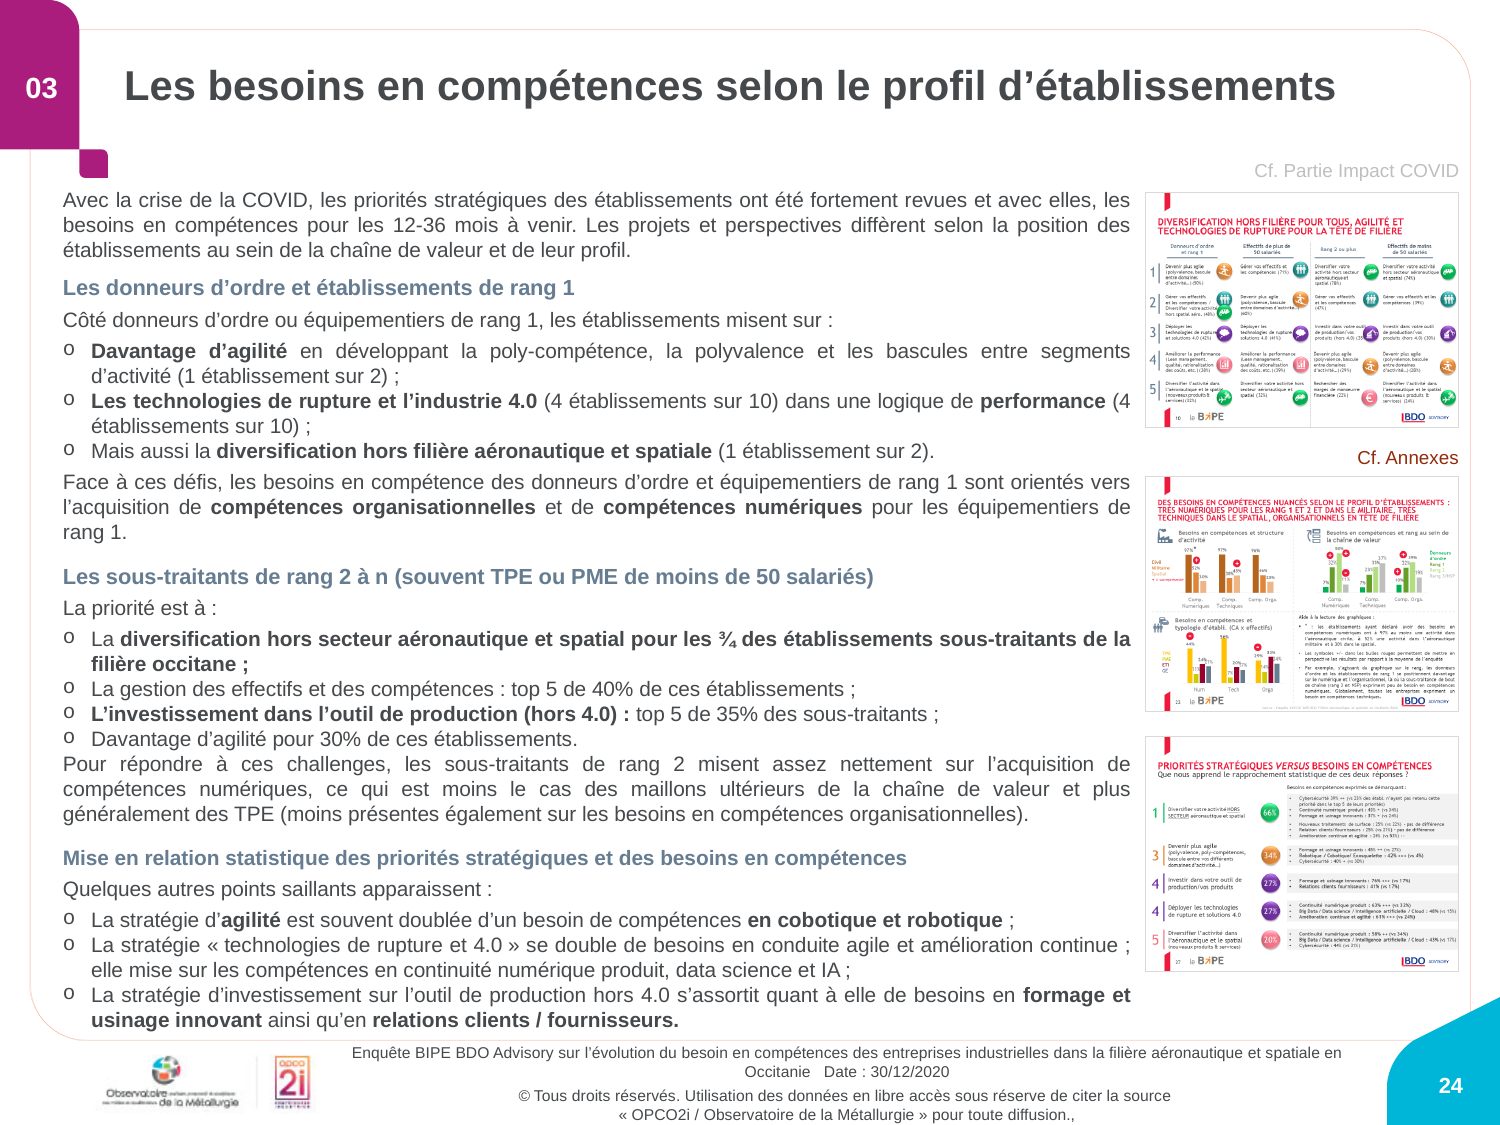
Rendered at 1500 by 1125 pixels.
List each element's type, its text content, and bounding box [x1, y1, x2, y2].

picture [1145, 192, 1459, 428]
picture [1145, 736, 1459, 972]
picture [1145, 476, 1459, 712]
text_box Cf. Annexes [1223, 446, 1459, 469]
list Avec la crise de la COVID, les priorités stratégiques des établissements ont été fortement revues et avec elles, les besoins en compétences pour les 12-36 mois à venir. Les projets et perspectives diffèrent selon la position des établissements au sein de la chaîne de valeur et de leur profil. Les donneurs d’ordre et établissements de rang 1 Côté donneurs d’ordre ou équipementiers de rang 1, les établissements misent sur : Davantage d’agilité en développant la poly-compétence, la polyvalence et les bascules entre segments d’activité (1 établissement sur 2) ; Les technologies de rupture et l’industrie 4.0 (4 établissements sur 10) dans une logique de performance (4 établissements sur 10) ; Mais aussi la diversification hors filière aéronautique et spatiale (1 établissement sur 2). Face à ces défis, les besoins en compétence des donneurs d’ordre et équipementiers de rang 1 sont orientés vers l’acquisition de compétences organisationnelles et de compétences numériques pour les équipementiers de rang 1. Les sous-traitants de rang 2 à n (souvent TPE ou PME de moins de 50 salariés) La priorité est à : La diversification hors secteur aéronautique et spatial pour les ¾ des établissements sous-traitants de la filière occitane ; La gestion des effectifs et des compétences : top 5 de 40% de ces établissements ; L’investissement dans l’outil de production (hors 4.0) : top 5 de 35% des sous-traitants ; Davantage d’agilité pour 30% de ces établissements. Pour répondre à ces challenges, les sous-traitants de rang 2 misent assez nettement sur l’acquisition de compétences numériques, ce qui est moins le cas des maillons ultérieurs de la chaîne de valeur et plus généralement des TPE (moins présentes également sur les besoins en compétences organisationnelles). Mise en relation statistique des priorités stratégiques et des besoins en compétences Quelques autres points saillants apparaissent : La stratégie d’agilité est souvent doublée d’un besoin de compétences en cobotique et robotique ; La stratégie « technologies de rupture et 4.0 » se double de besoins en conduite agile et amélioration continue ; elle mise sur les compétences en continuité numérique produit, data science et IA ; La stratégie d’investissement sur l’outil de production hors 4.0 s’assortit quant à elle de besoins en formage et usinage innovant ainsi qu’en relations clients / fournisseurs. [48, 247, 1146, 972]
text_box Cf. Partie Impact COVID [1223, 158, 1459, 181]
picture [0, 1045, 345, 1125]
title Les besoins en compétences selon le profil d’établissements [109, 57, 1391, 131]
text_box 03 [0, 29, 84, 145]
